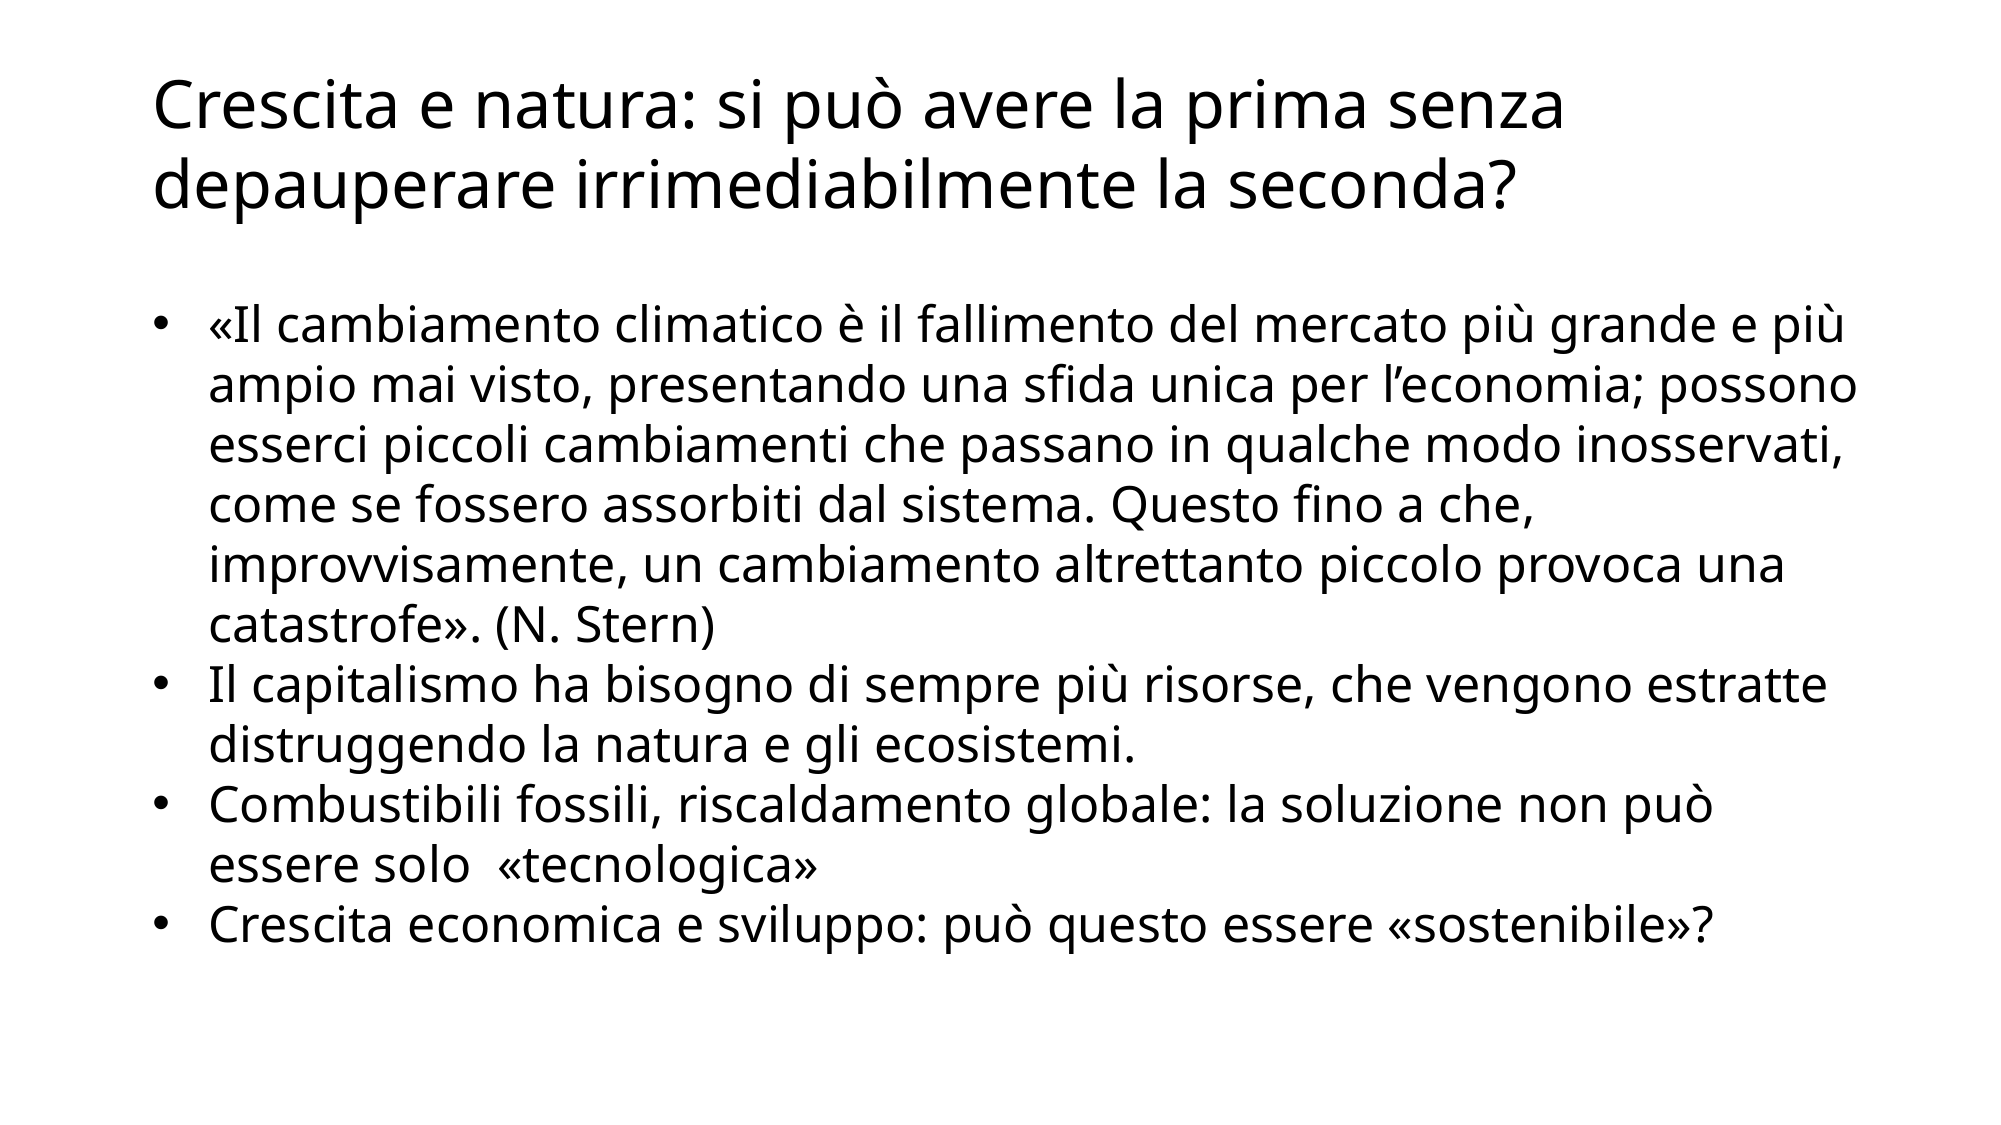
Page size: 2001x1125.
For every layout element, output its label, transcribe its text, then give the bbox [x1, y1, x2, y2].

text_box «Il cambiamento climatico è il fallimento del mercato più grande e più ampio mai visto, presentando una sfida unica per l’economia; possono esserci piccoli cambiamenti che passano in qualche modo inosservati, come se fossero assorbiti dal sistema. Questo fino a che, improvvisamente, un cambiamento altrettanto piccolo provoca una catastrofe». (N. Stern) Il capitalismo ha bisogno di sempre più risorse, che vengono estratte distruggendo la natura e gli ecosistemi. Combustibili fossili, riscaldamento globale: la soluzione non può essere solo «tecnologica» Crescita economica e sviluppo: può questo essere «sostenibile»? [137, 285, 1895, 960]
title Crescita e natura: si può avere la prima senza depauperare irrimediabilmente la seconda? [137, 59, 1863, 230]
